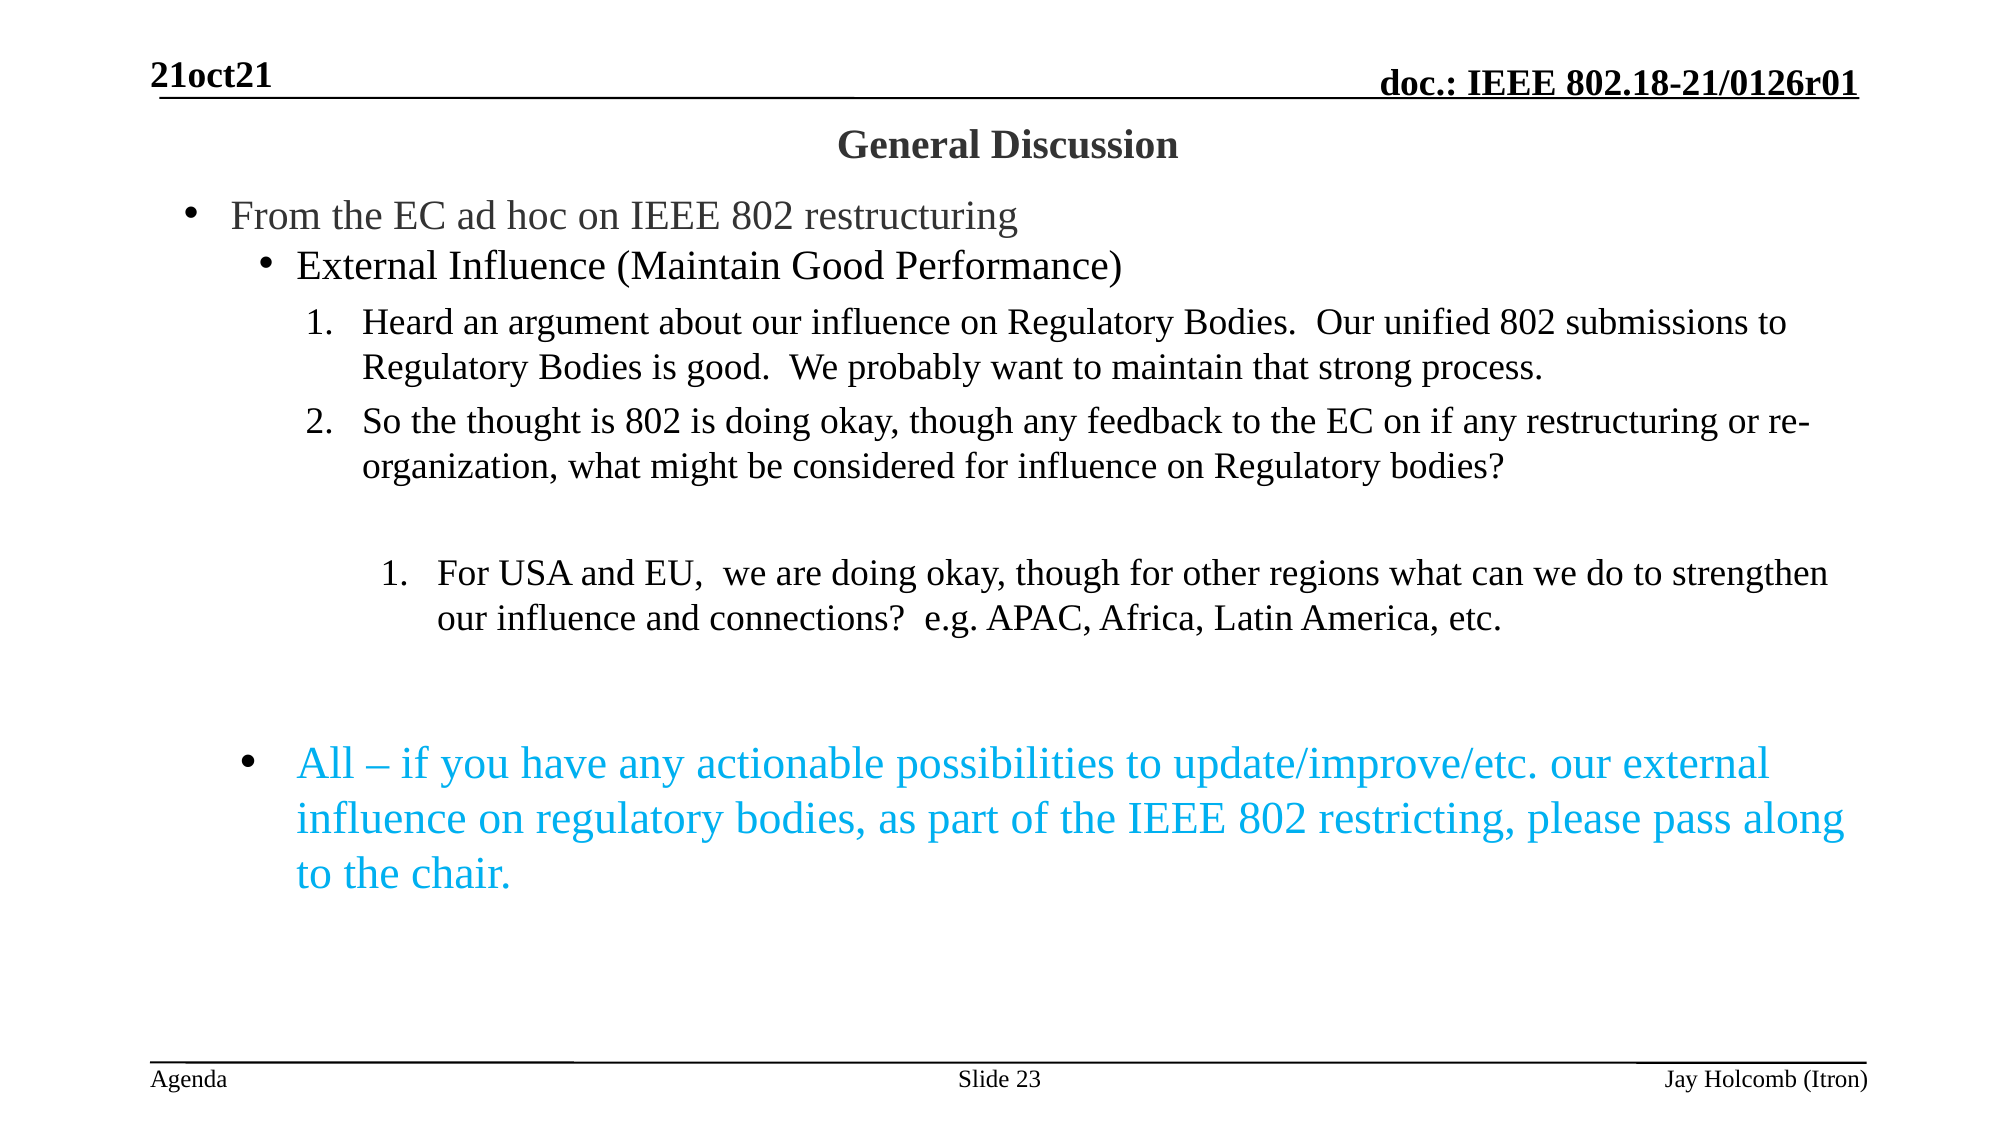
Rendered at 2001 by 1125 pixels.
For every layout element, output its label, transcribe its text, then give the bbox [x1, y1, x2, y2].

list From the EC ad hoc on IEEE 802 restructuring External Influence (Maintain Good Performance) Heard an argument about our influence on Regulatory Bodies. Our unified 802 submissions to Regulatory Bodies is good. We probably want to maintain that strong process. So the thought is 802 is doing okay, though any feedback to the EC on if any restructuring or re-organization, what might be considered for influence on Regulatory bodies? For USA and EU, we are doing okay, though for other regions what can we do to strengthen our influence and connections? e.g. APAC, Africa, Latin America, etc. All – if you have any actionable possibilities to update/improve/etc. our external influence on regulatory bodies, as part of the IEEE 802 restricting, please pass along to the chair. [149, 179, 1869, 1051]
title General Discussion [364, 103, 1652, 180]
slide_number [149, 49, 651, 95]
footer Jay Holcomb (Itron) [1171, 1061, 1869, 1093]
slide_number Slide 23 [933, 1061, 1067, 1123]
